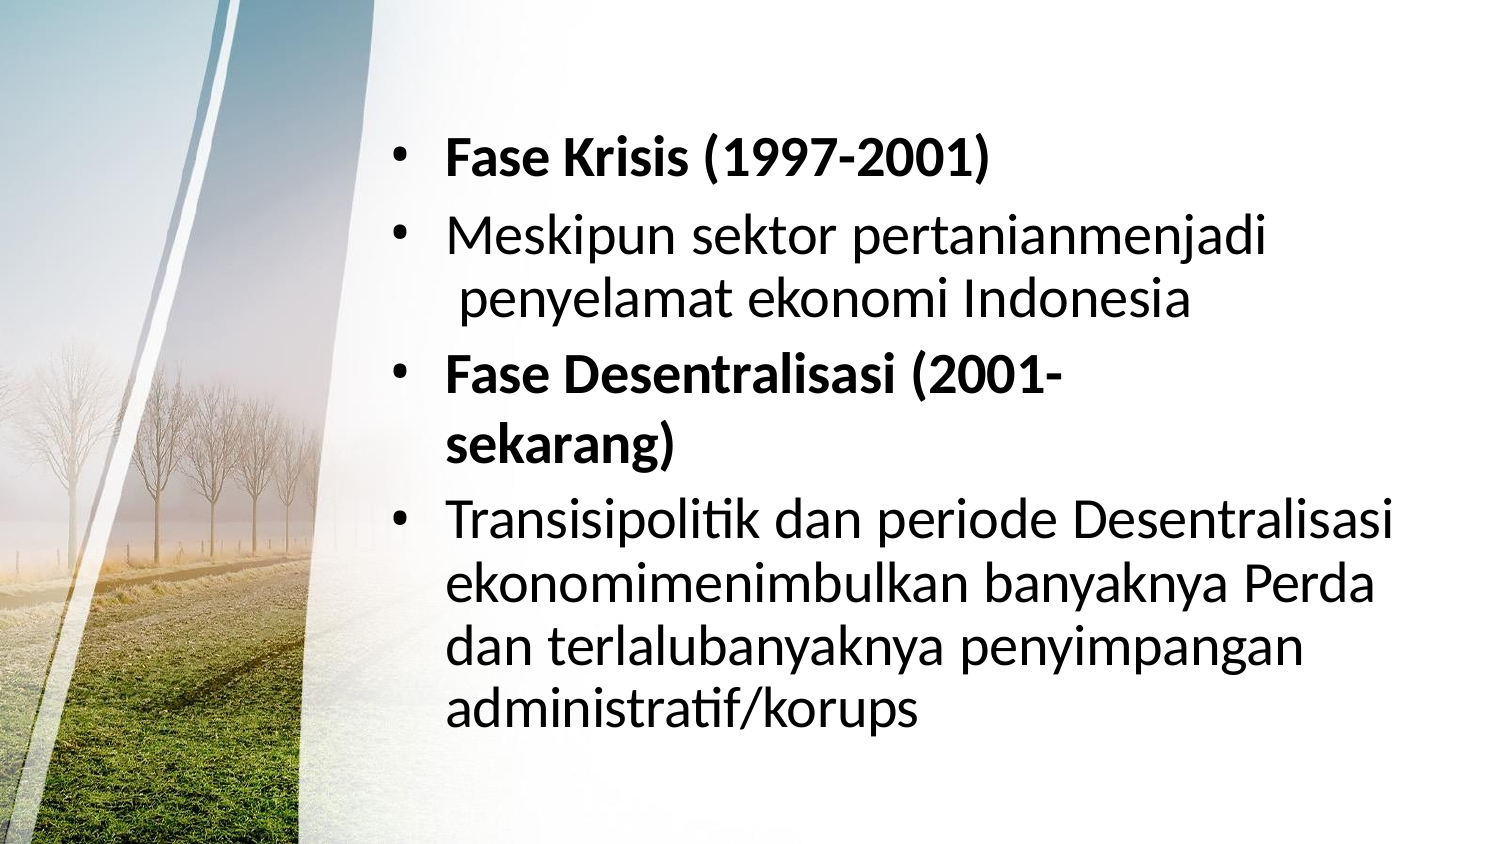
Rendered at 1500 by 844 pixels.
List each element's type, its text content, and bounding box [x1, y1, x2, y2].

picture [0, 0, 802, 844]
text_box Fase Krisis (1997-2001) Meskipun sektor pertanianmenjadi penyelamat ekonomi Indonesia Fase Desentralisasi (2001-sekarang) Transisipolitik dan periode Desentralisasi ekonomimenimbulkan banyaknya Perda dan terlalubanyaknya penyimpangan administratif/korups [387, 109, 1409, 741]
